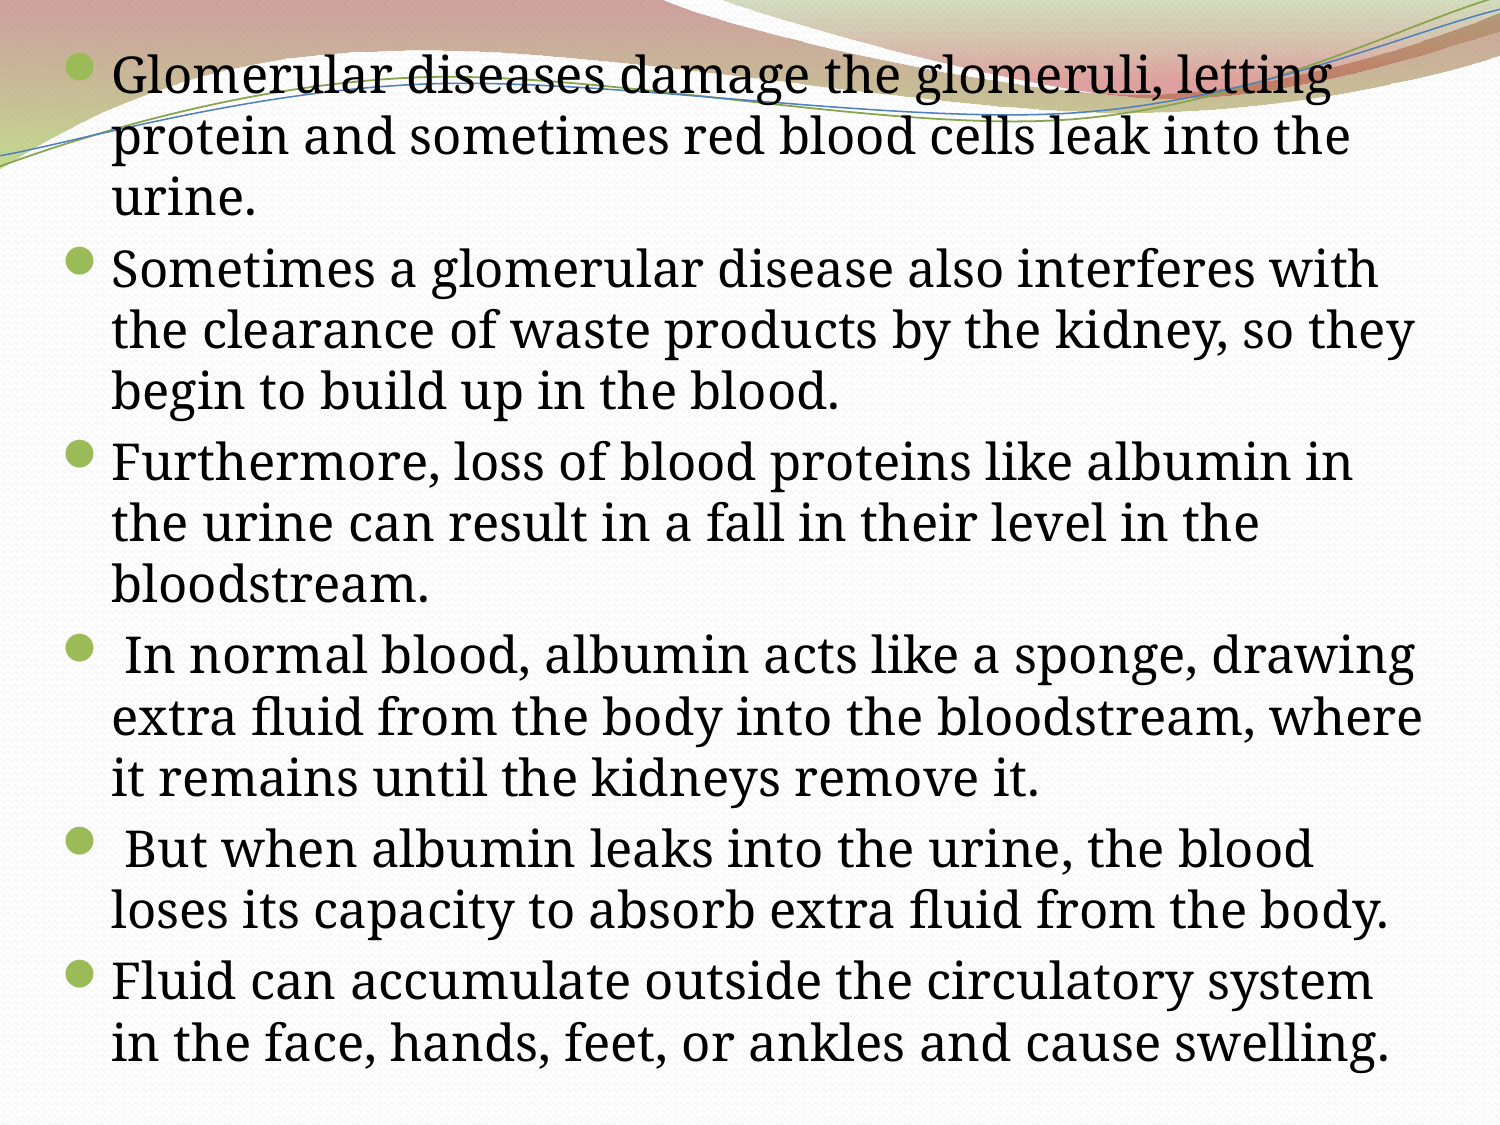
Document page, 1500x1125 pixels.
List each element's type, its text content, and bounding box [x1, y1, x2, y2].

list Glomerular diseases damage the glomeruli, letting protein and sometimes red blood cells leak into the urine. Sometimes a glomerular disease also interferes with the clearance of waste products by the kidney, so they begin to build up in the blood. Furthermore, loss of blood proteins like albumin in the urine can result in a fall in their level in the bloodstream. In normal blood, albumin acts like a sponge, drawing extra fluid from the body into the bloodstream, where it remains until the kidneys remove it. But when albumin leaks into the urine, the blood loses its capacity to absorb extra fluid from the body. Fluid can accumulate outside the circulatory system in the face, hands, feet, or ankles and cause swelling. [46, 35, 1454, 1090]
